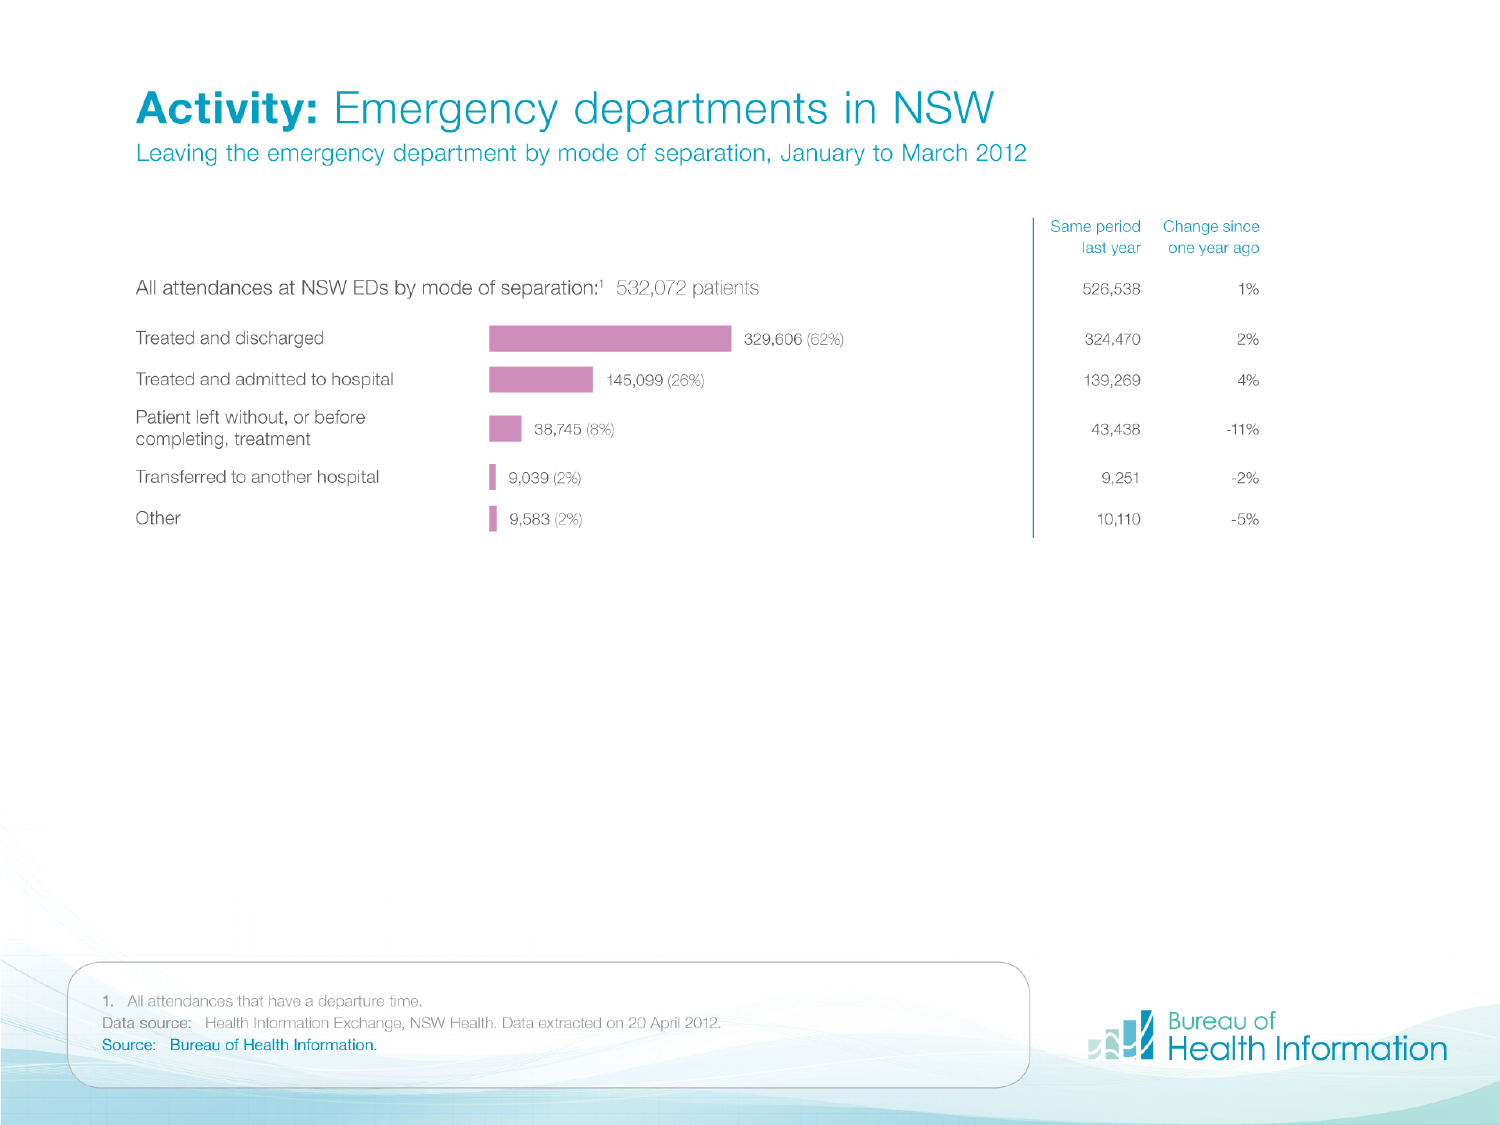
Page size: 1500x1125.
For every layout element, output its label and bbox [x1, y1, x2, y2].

list [0, 0, 1500, 1125]
